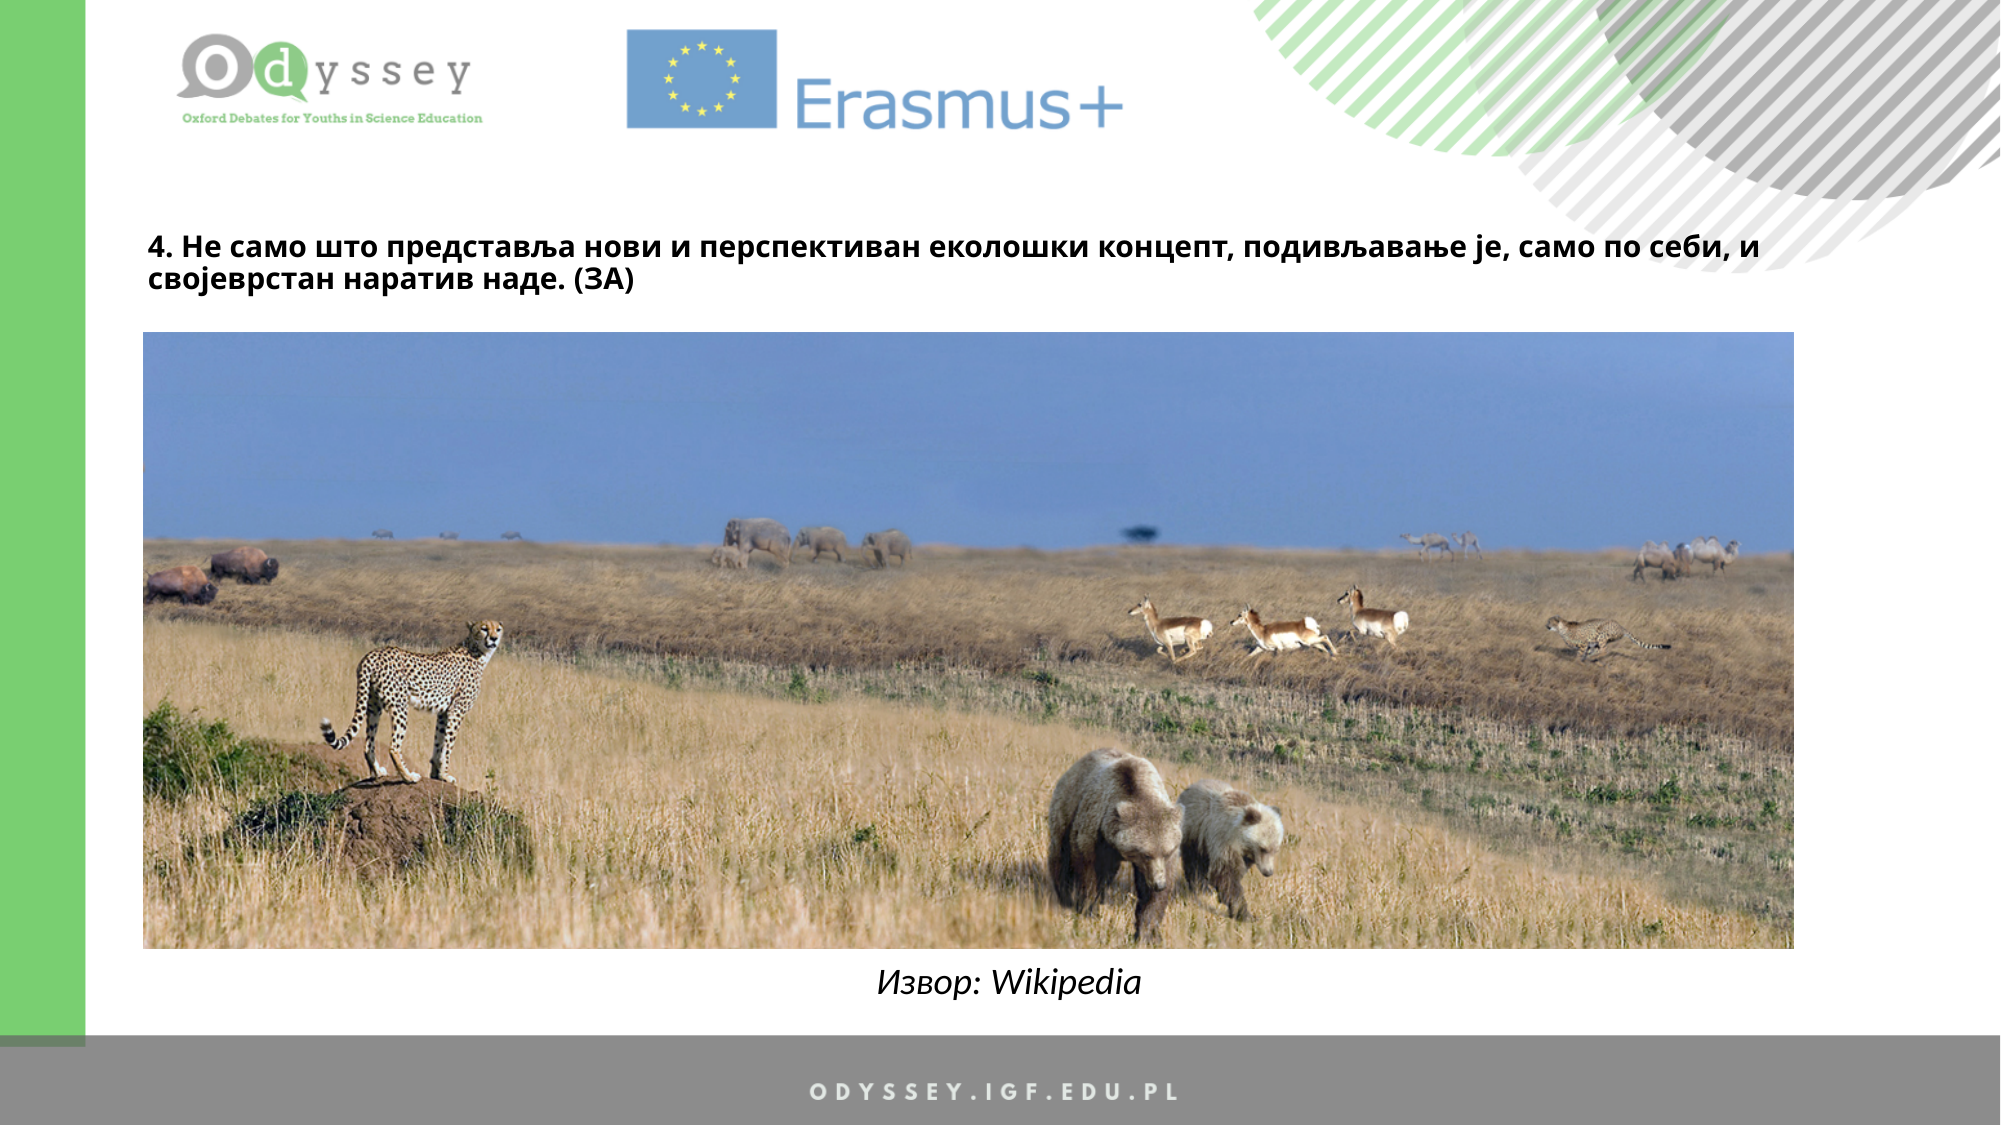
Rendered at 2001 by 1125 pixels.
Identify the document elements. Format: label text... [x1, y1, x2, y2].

text_box Извор: Wikipedia [861, 949, 1158, 1010]
picture [0, 0, 2001, 1125]
title 4. Не само што представља нови и перспективан еколошки концепт, подивљавање је, само по себи, и својеврстан наратив наде. (ЗА) [132, 223, 1858, 340]
